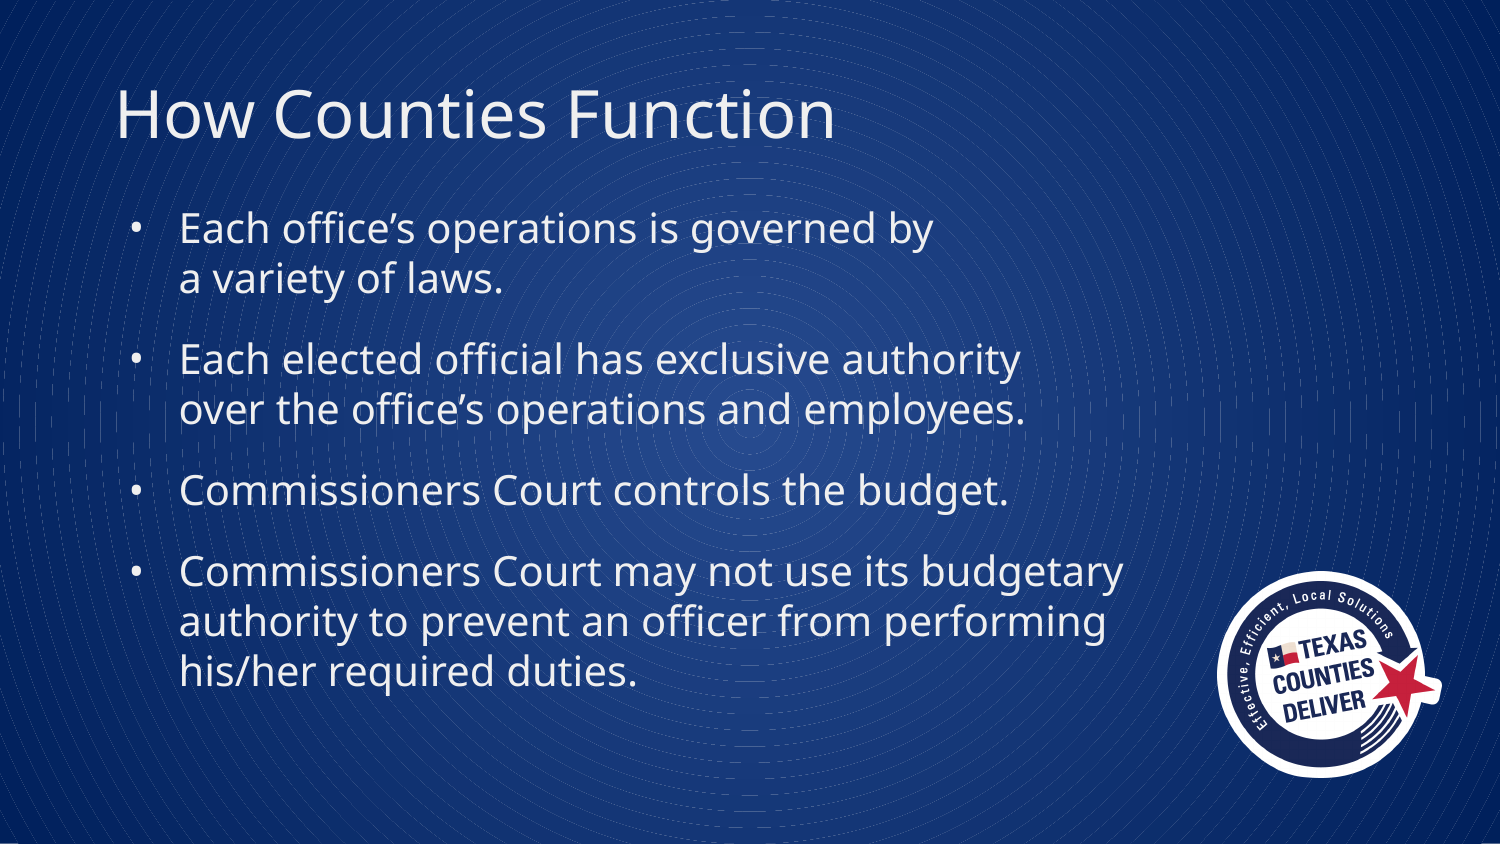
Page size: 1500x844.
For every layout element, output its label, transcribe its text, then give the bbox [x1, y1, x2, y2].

picture [1217, 571, 1442, 779]
text_box [0, 0, 1500, 844]
text_box How Counties Function [102, 65, 1398, 159]
text_box Each office’s operations is governed by a variety of laws. Each elected official has exclusive authority over the office’s operations and employees. Commissioners Court controls the budget. Commissioners Court may not use its budgetary authority to prevent an officer from performing his/her required duties. [102, 194, 1159, 717]
